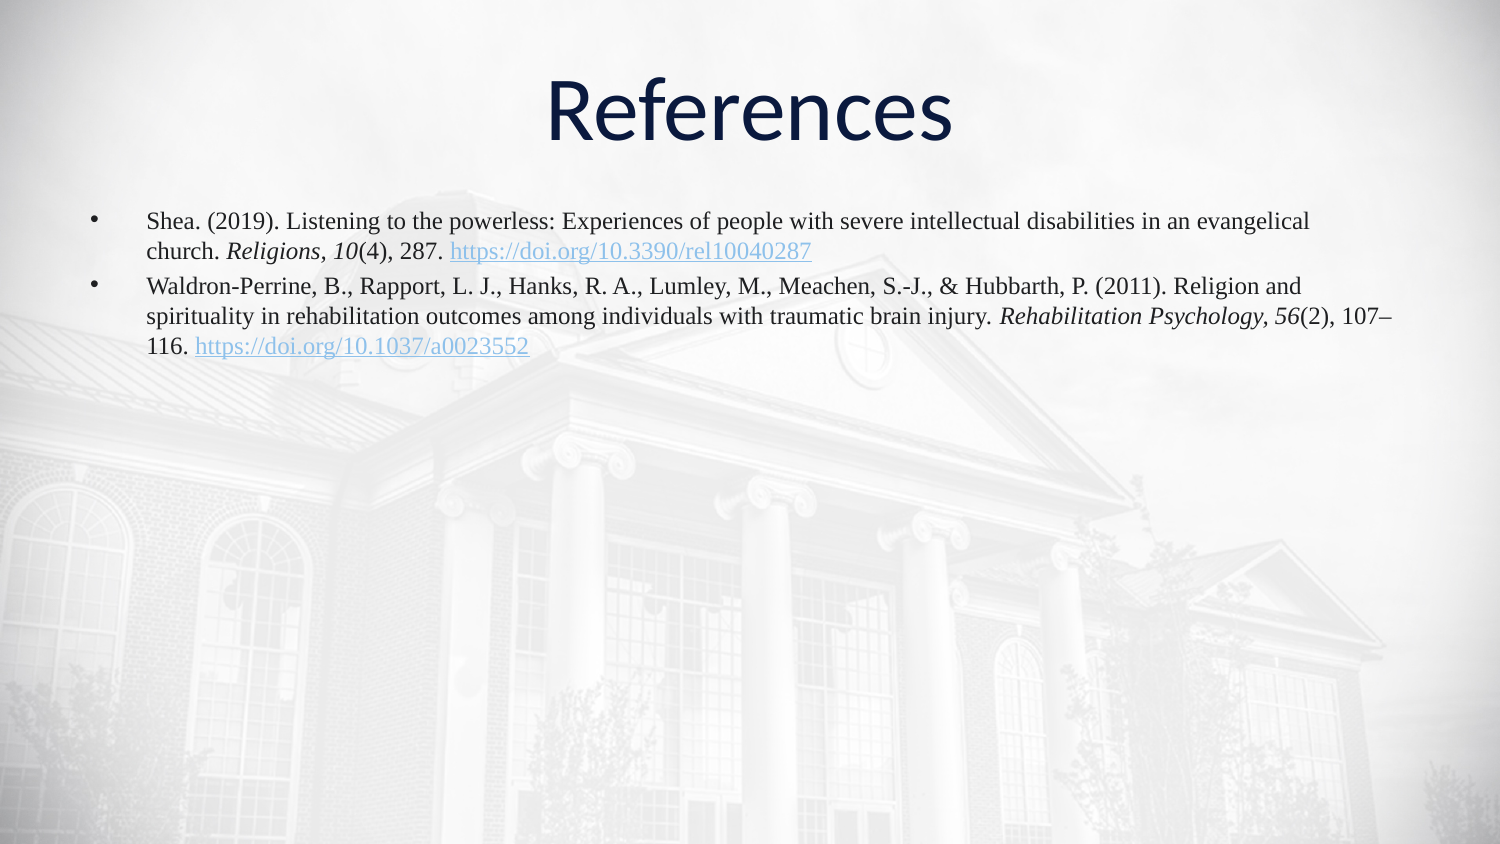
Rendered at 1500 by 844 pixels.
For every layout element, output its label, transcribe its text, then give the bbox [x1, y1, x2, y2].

title References [75, 33, 1425, 175]
picture [0, 0, 1500, 844]
list Shea. (2019). Listening to the powerless: Experiences of people with severe intellectual disabilities in an evangelical church. Religions, 10(4), 287. https://doi.org/10.3390/rel10040287 Waldron-Perrine, B., Rapport, L. J., Hanks, R. A., Lumley, M., Meachen, S.-J., & Hubbarth, P. (2011). Religion and spirituality in rehabilitation outcomes among individuals with traumatic brain injury. Rehabilitation Psychology, 56(2), 107–116. https://doi.org/10.1037/a0023552 [75, 196, 1425, 754]
